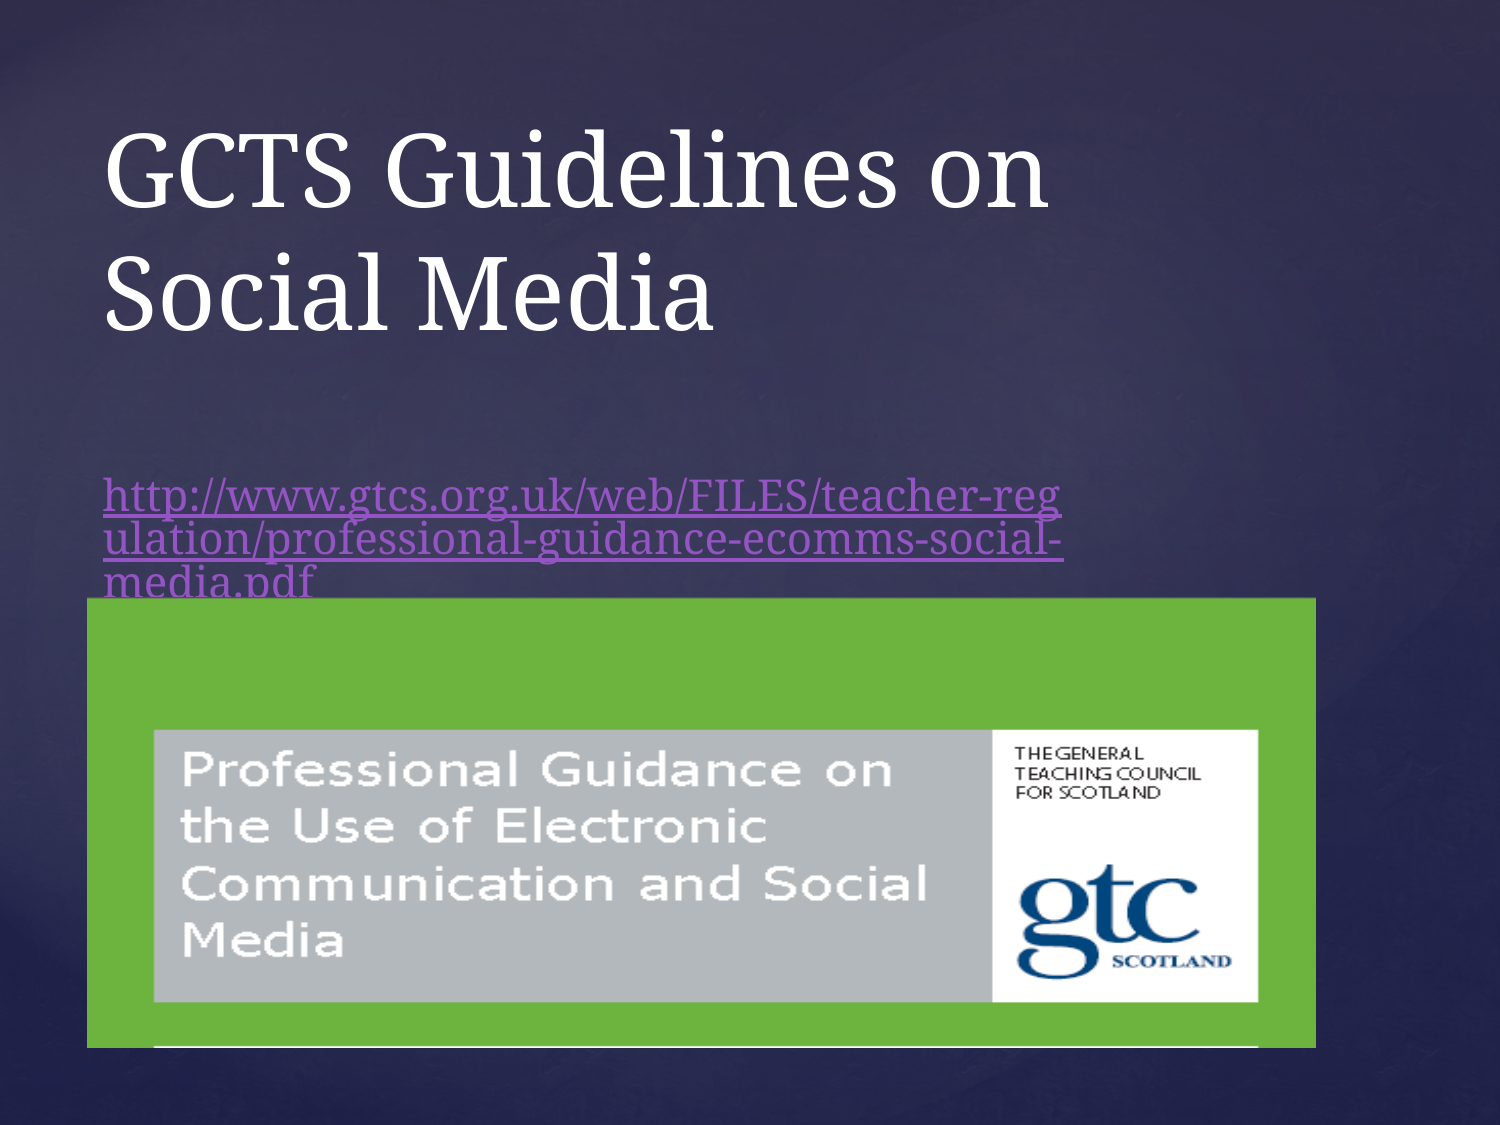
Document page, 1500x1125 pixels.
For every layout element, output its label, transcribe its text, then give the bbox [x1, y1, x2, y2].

list http://www.gtcs.org.uk/web/FILES/teacher-regulation/professional-guidance-ecomms-social-media.pdf [87, 359, 1088, 536]
picture [86, 597, 1317, 1049]
title GCTS Guidelines on Social Media [87, 208, 1325, 359]
